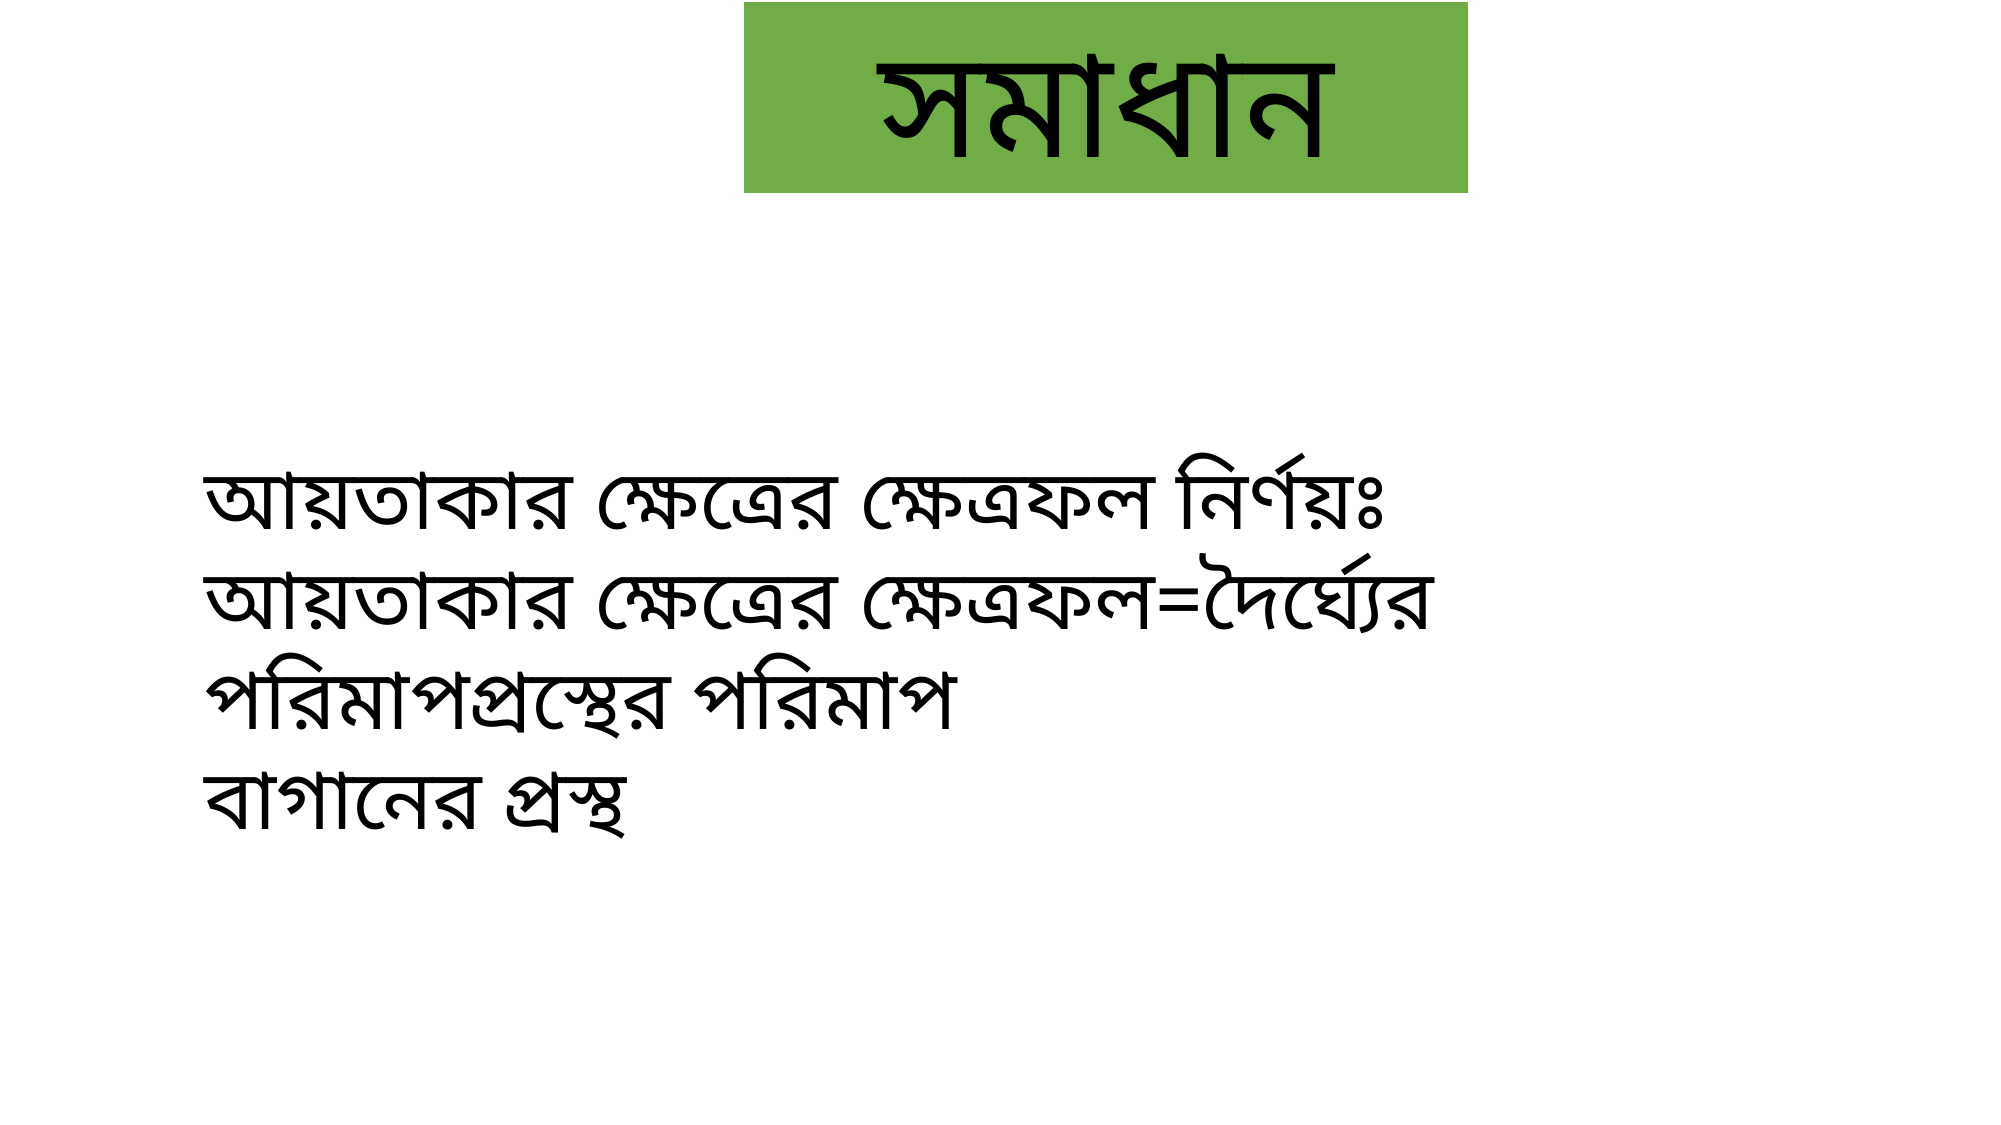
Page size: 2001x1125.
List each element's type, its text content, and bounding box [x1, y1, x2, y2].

text_box সমাধান [741, 0, 1471, 196]
